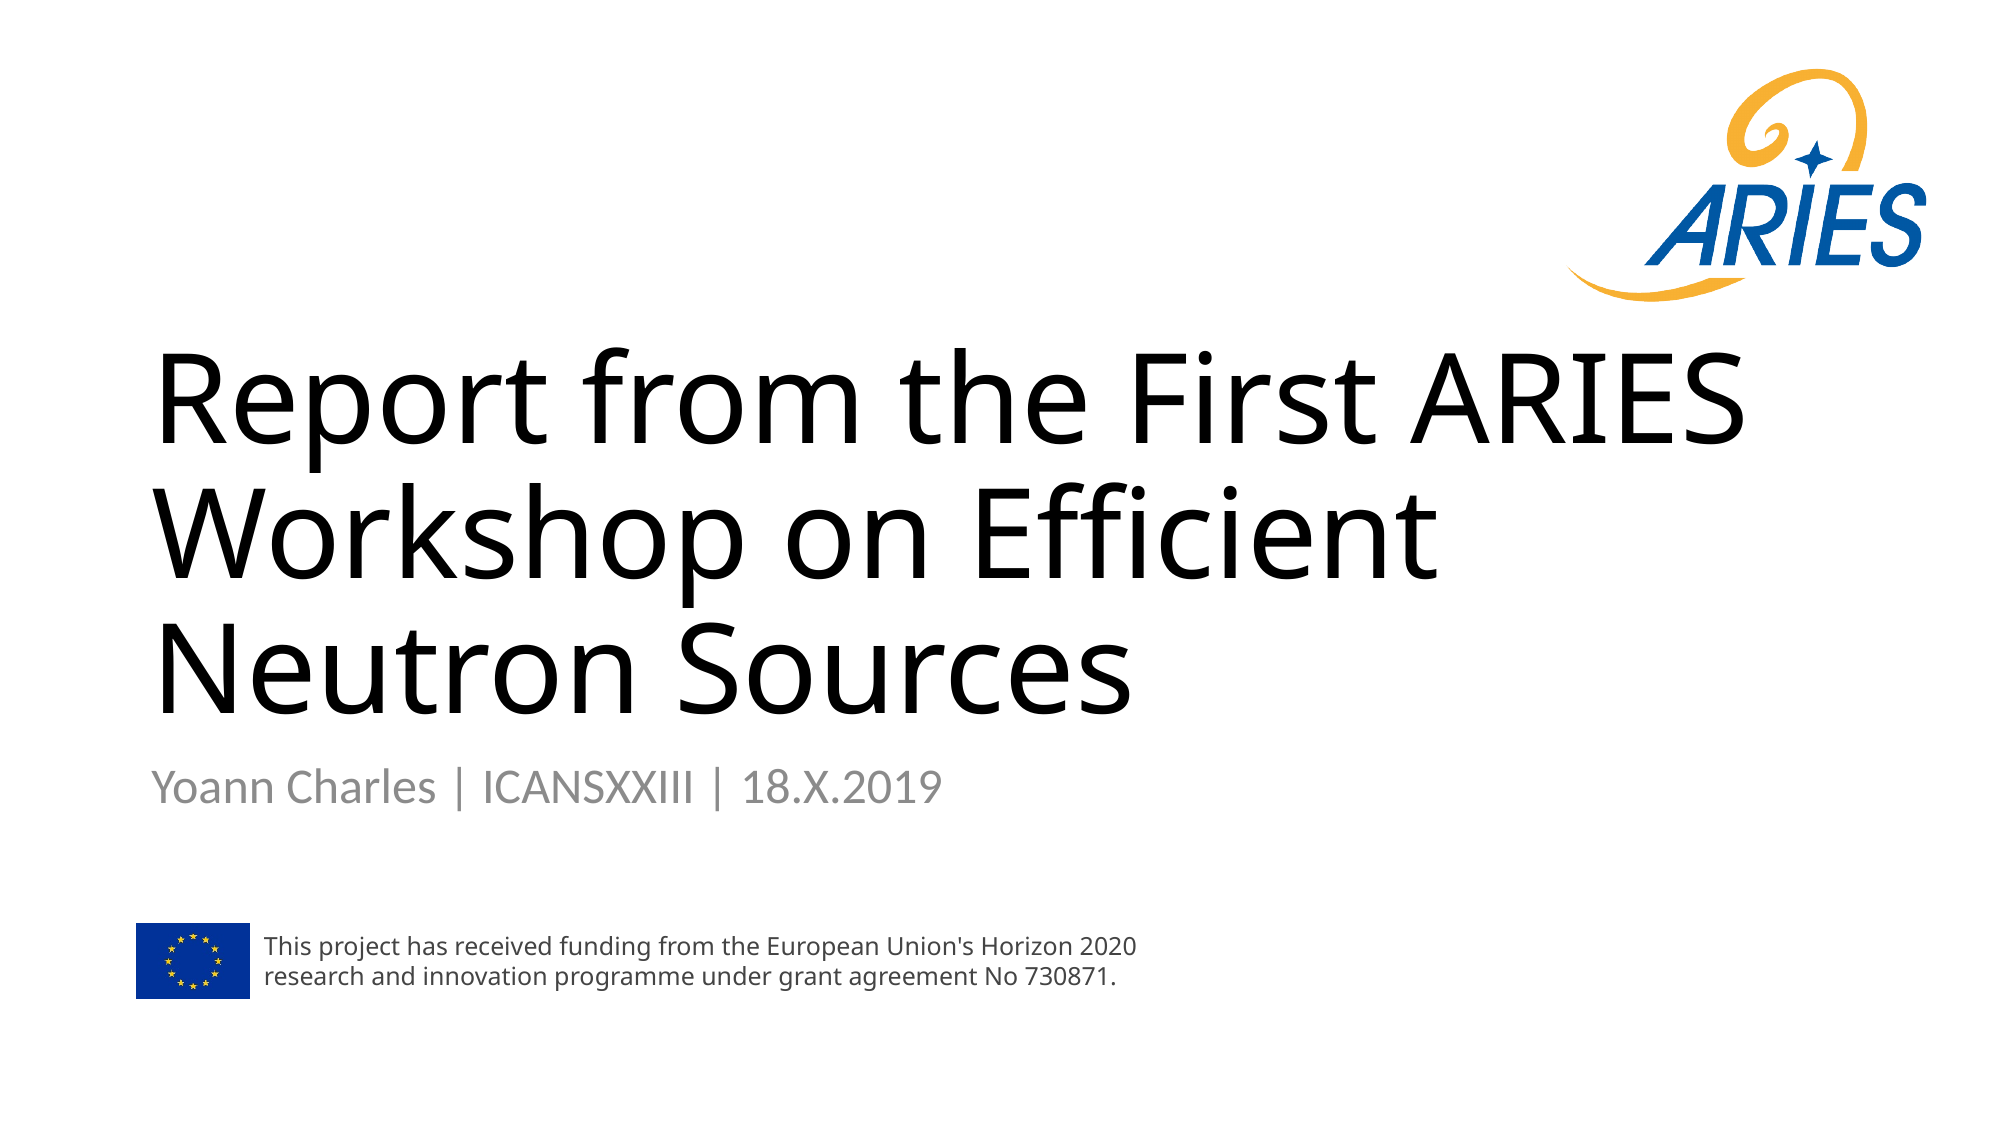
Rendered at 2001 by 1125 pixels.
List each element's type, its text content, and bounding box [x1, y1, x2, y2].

title Report from the First ARIES Workshop on Efficient Neutron Sources [136, 280, 1862, 749]
list Yoann Charles | ICANSXXIII | 18.X.2019 [136, 752, 1862, 999]
picture [136, 923, 250, 999]
picture [1511, 20, 1980, 350]
text_box This project has received funding from the European Union's Horizon 2020 research and innovation programme under grant agreement No 730871. [250, 923, 1250, 998]
